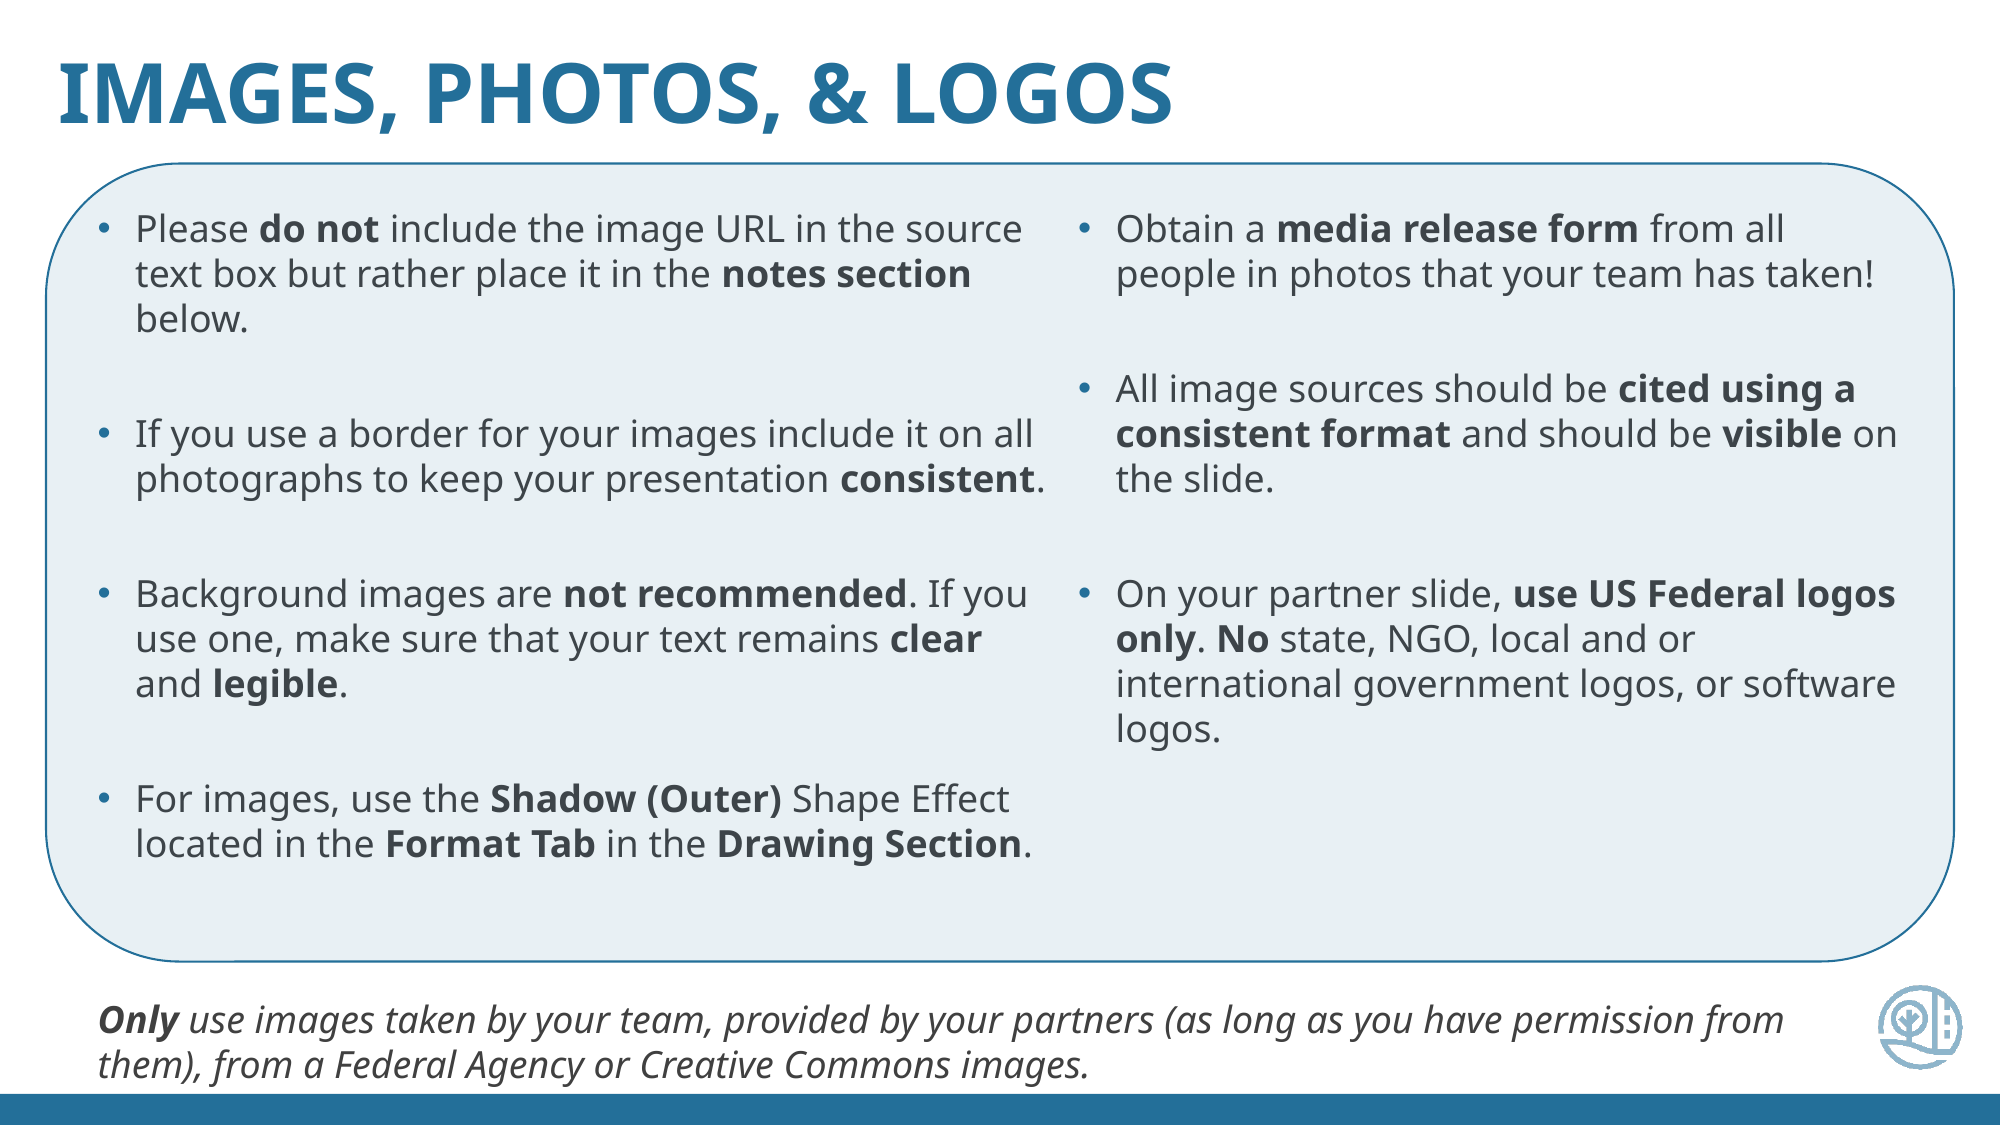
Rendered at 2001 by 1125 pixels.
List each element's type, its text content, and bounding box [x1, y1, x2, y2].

text_box IMAGES, PHOTOS, & LOGOS [43, 56, 1241, 125]
text_box Only use images taken by your team, provided by your partners (as long as you have permission from them), from a Federal Agency or Creative Commons images. [82, 988, 1864, 1093]
text_box [44, 162, 1956, 963]
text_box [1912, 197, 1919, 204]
